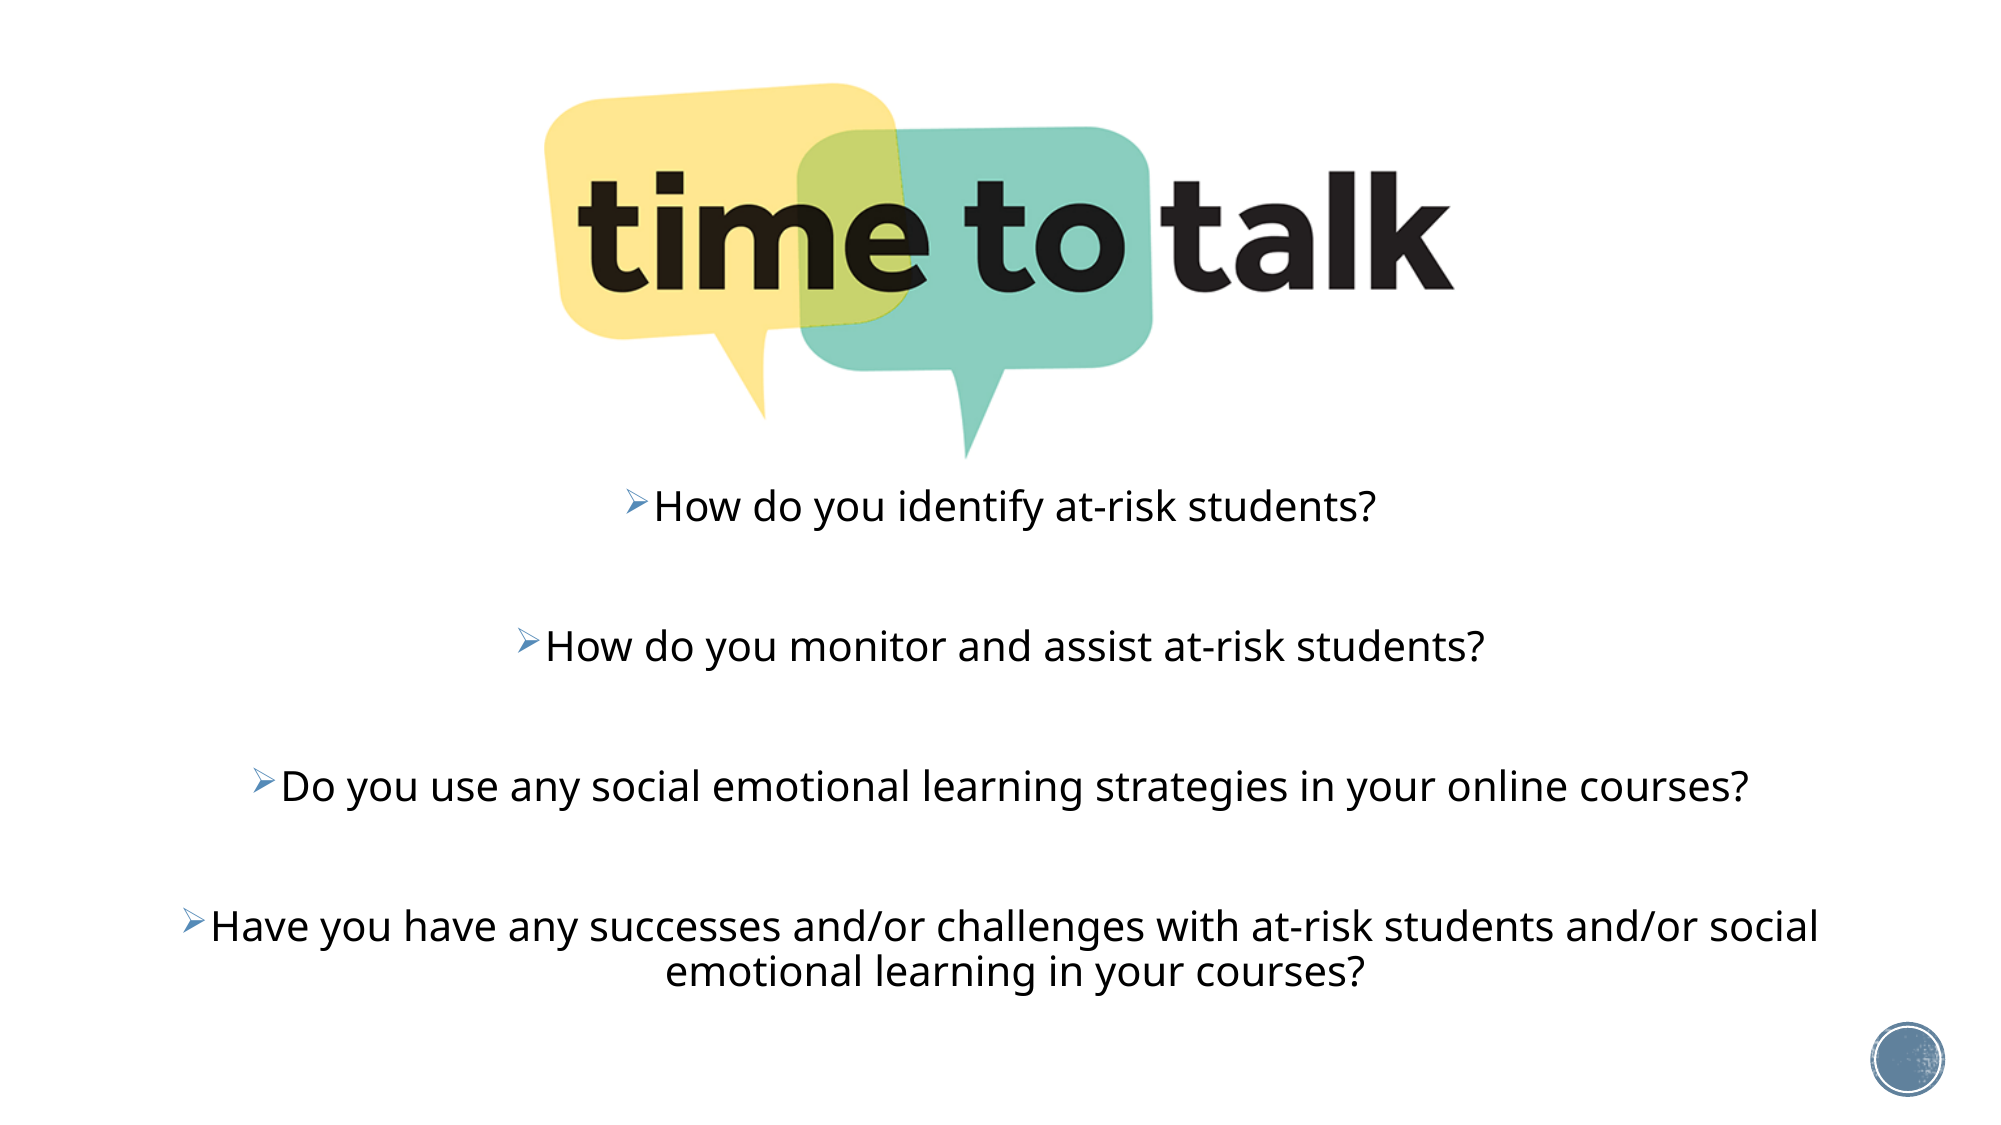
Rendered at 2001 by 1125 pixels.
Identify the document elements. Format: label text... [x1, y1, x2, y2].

list How do you identify at-risk students? How do you monitor and assist at-risk students? Do you use any social emotional learning strategies in your online courses? Have you have any successes and/or challenges with at-risk students and/or social emotional learning in your courses? [102, 478, 1898, 1125]
picture [544, 81, 1456, 462]
